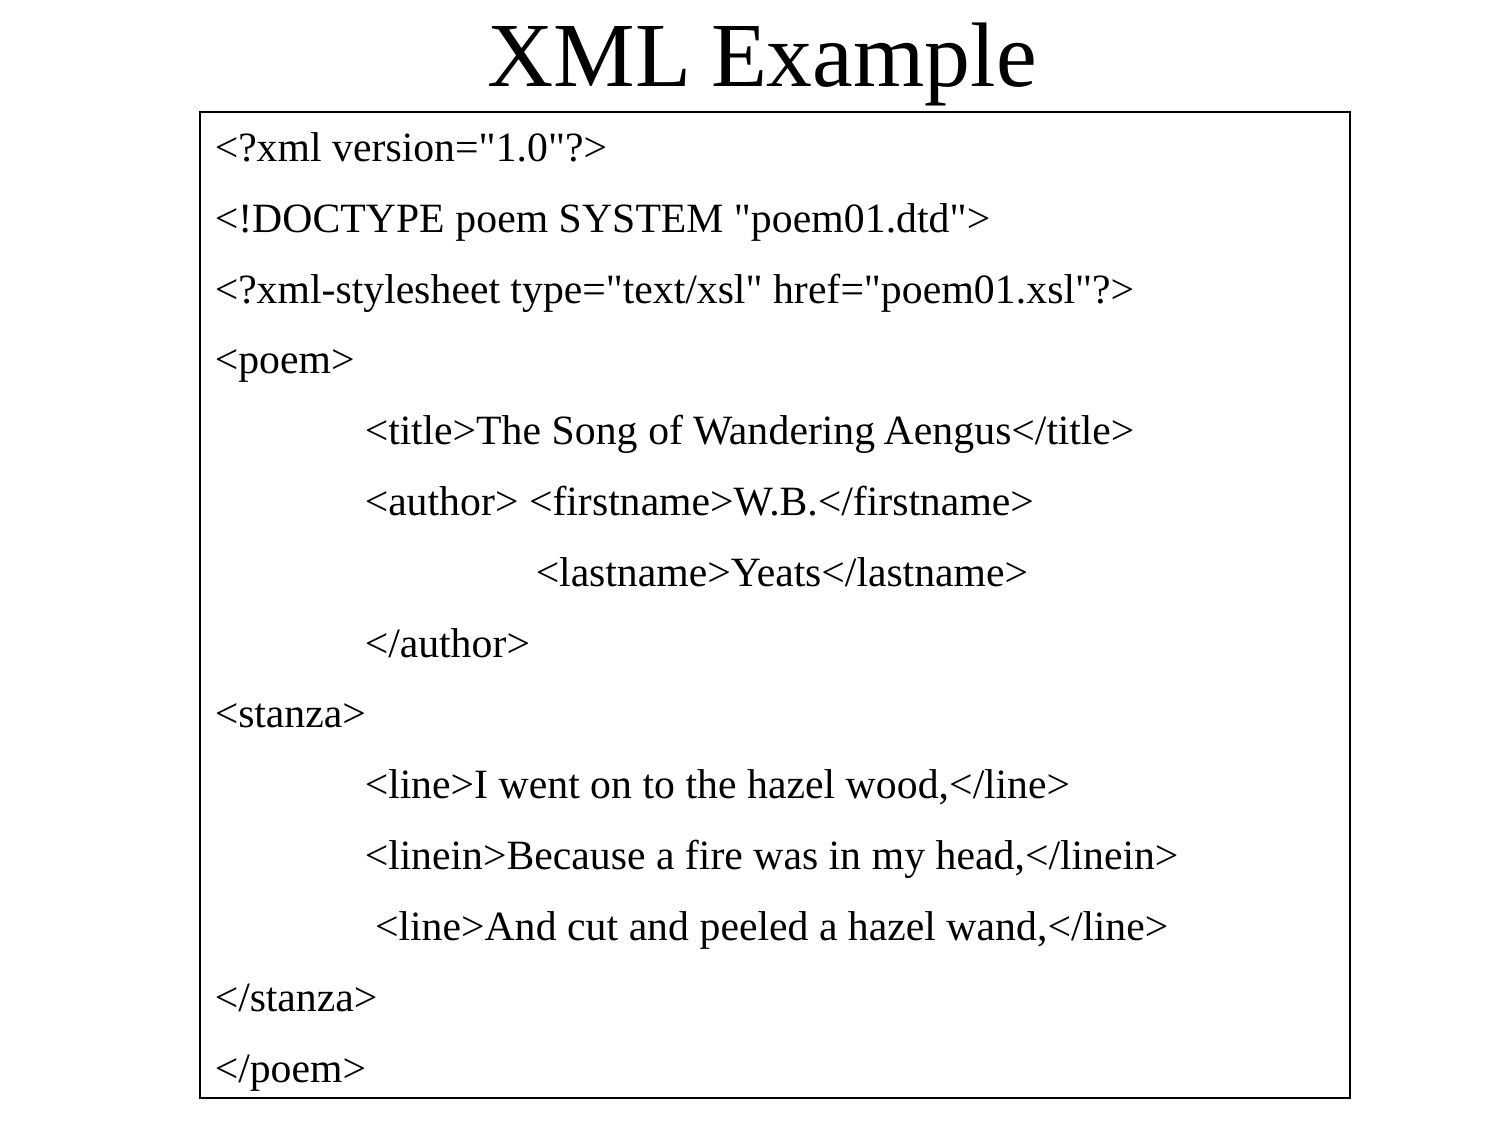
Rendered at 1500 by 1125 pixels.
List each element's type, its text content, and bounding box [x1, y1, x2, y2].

title XML Example [124, 0, 1401, 101]
text_box <?xml version="1.0"?> <!DOCTYPE poem SYSTEM "poem01.dtd"> <?xml-stylesheet type="text/xsl" href="poem01.xsl"?> <poem> <title>The Song of Wandering Aengus</title> <author> <firstname>W.B.</firstname> <lastname>Yeats</lastname> </author> <stanza> <line>I went on to the hazel wood,</line> <linein>Because a fire was in my head,</linein> <line>And cut and peeled a hazel wand,</line> </stanza> </poem> [200, 112, 1350, 1098]
